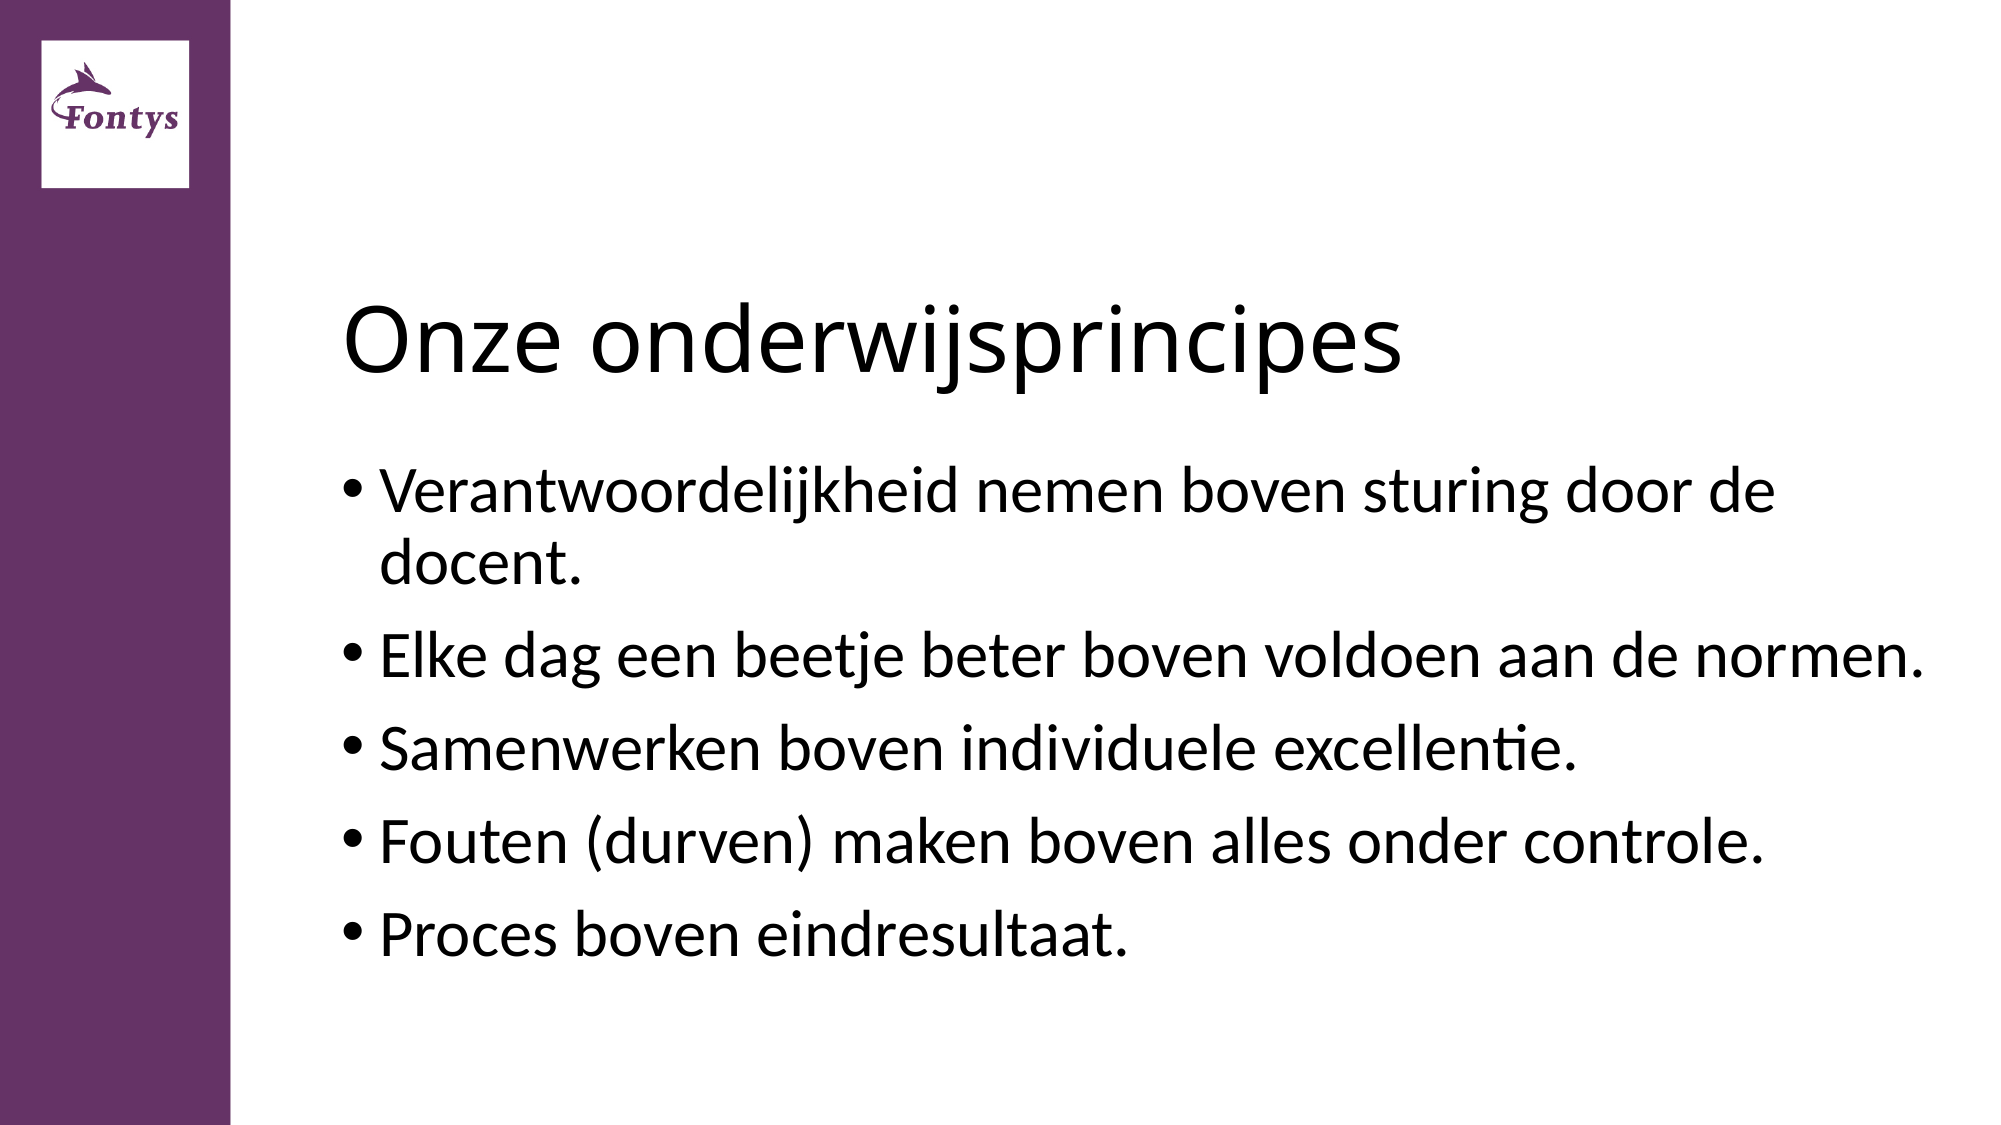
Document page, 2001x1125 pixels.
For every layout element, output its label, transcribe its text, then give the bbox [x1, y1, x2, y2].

list Verantwoordelijkheid nemen boven sturing door de docent. Elke dag een beetje beter boven voldoen aan de normen. Samenwerken boven individuele excellentie. Fouten (durven) maken boven alles onder controle. Proces boven eindresultaat. [326, 447, 1954, 1002]
title Onze onderwijsprincipes [326, 248, 1954, 437]
picture [0, 0, 2000, 1125]
